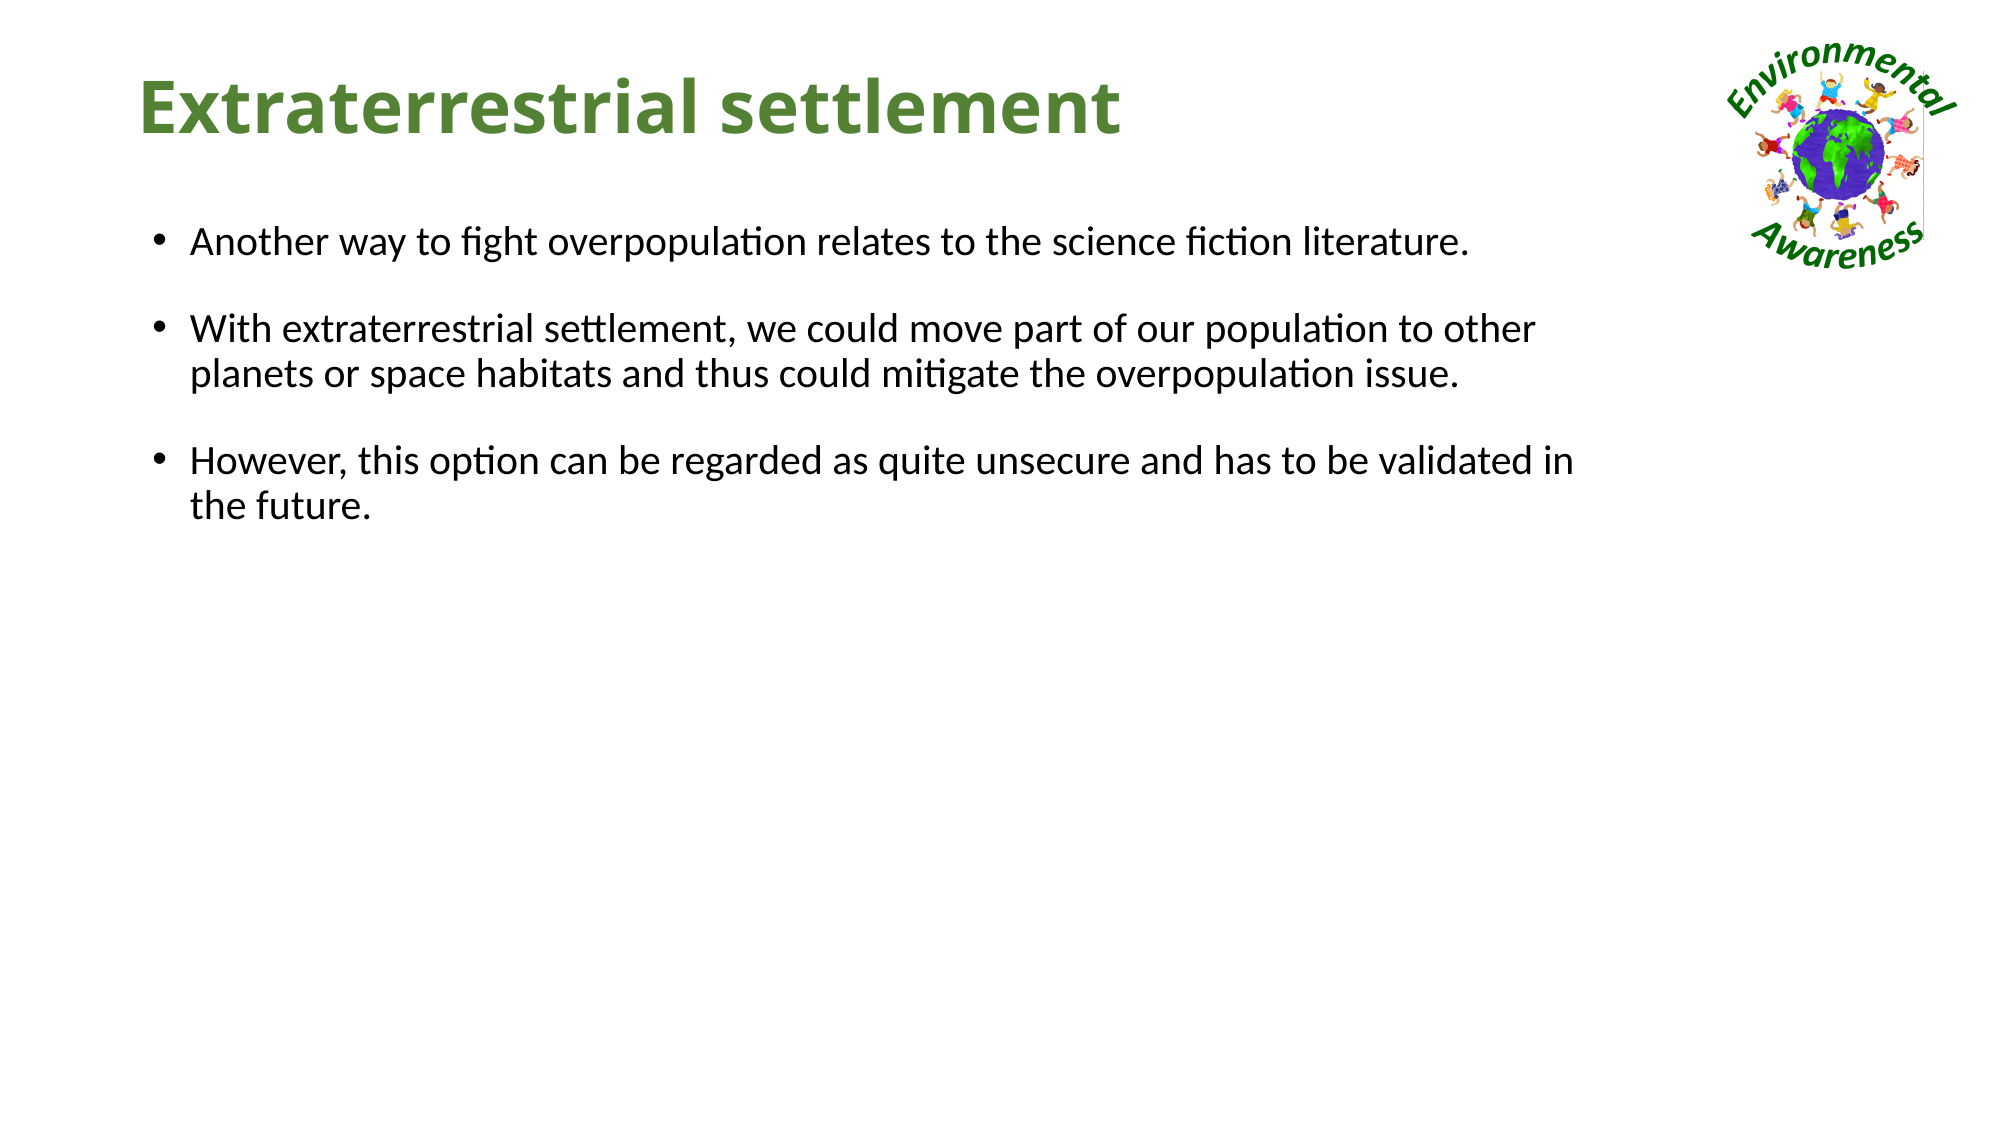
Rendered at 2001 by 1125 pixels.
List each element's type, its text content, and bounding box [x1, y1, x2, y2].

title Extraterrestrial settlement [122, 59, 1650, 160]
picture [1716, 35, 1962, 278]
list Another way to fight overpopulation relates to the science fiction literature. With extraterrestrial settlement, we could move part of our population to other planets or space habitats and thus could mitigate the overpopulation issue. However, this option can be regarded as quite unsecure and has to be validated in the future. [137, 212, 1650, 1021]
